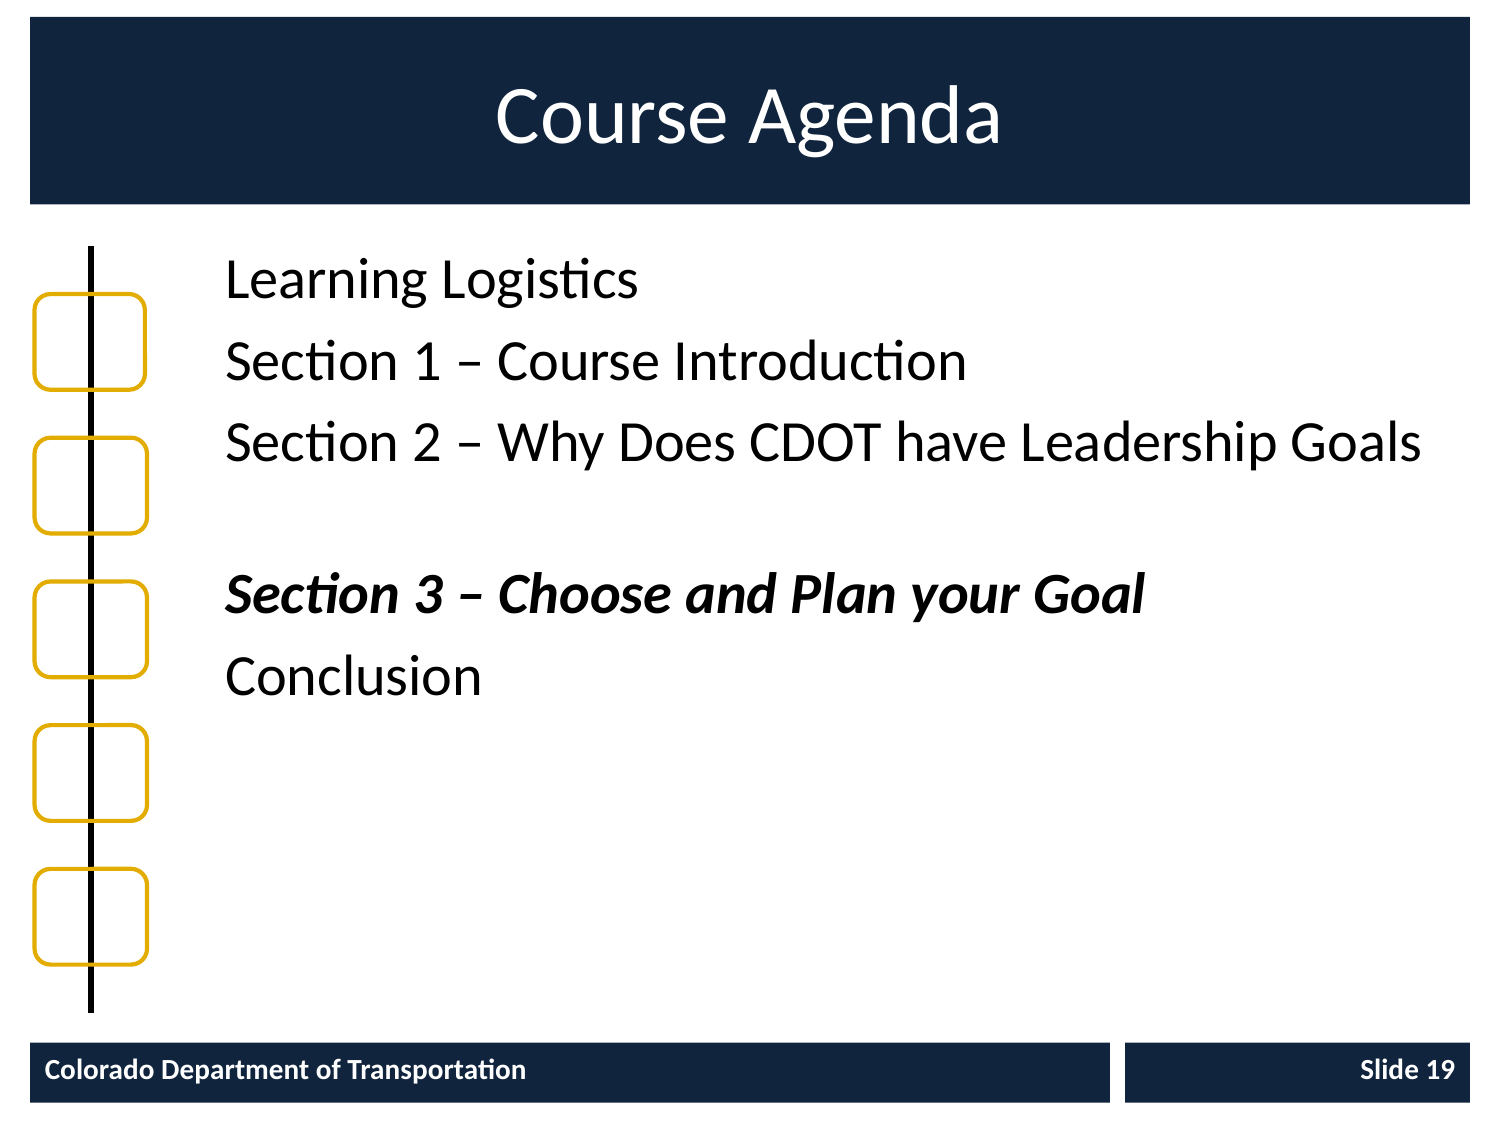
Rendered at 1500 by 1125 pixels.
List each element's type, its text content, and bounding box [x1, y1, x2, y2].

footer Colorado Department of Transportation [30, 1042, 1110, 1103]
title Course Agenda [29, 16, 1471, 205]
list Learning Logistics Section 1 – Course Introduction Section 2 – Why Does CDOT have Leadership Goals Section 3 – Choose and Plan your Goal Conclusion [157, 232, 1471, 1013]
slide_number Slide 19 [1125, 1042, 1470, 1103]
